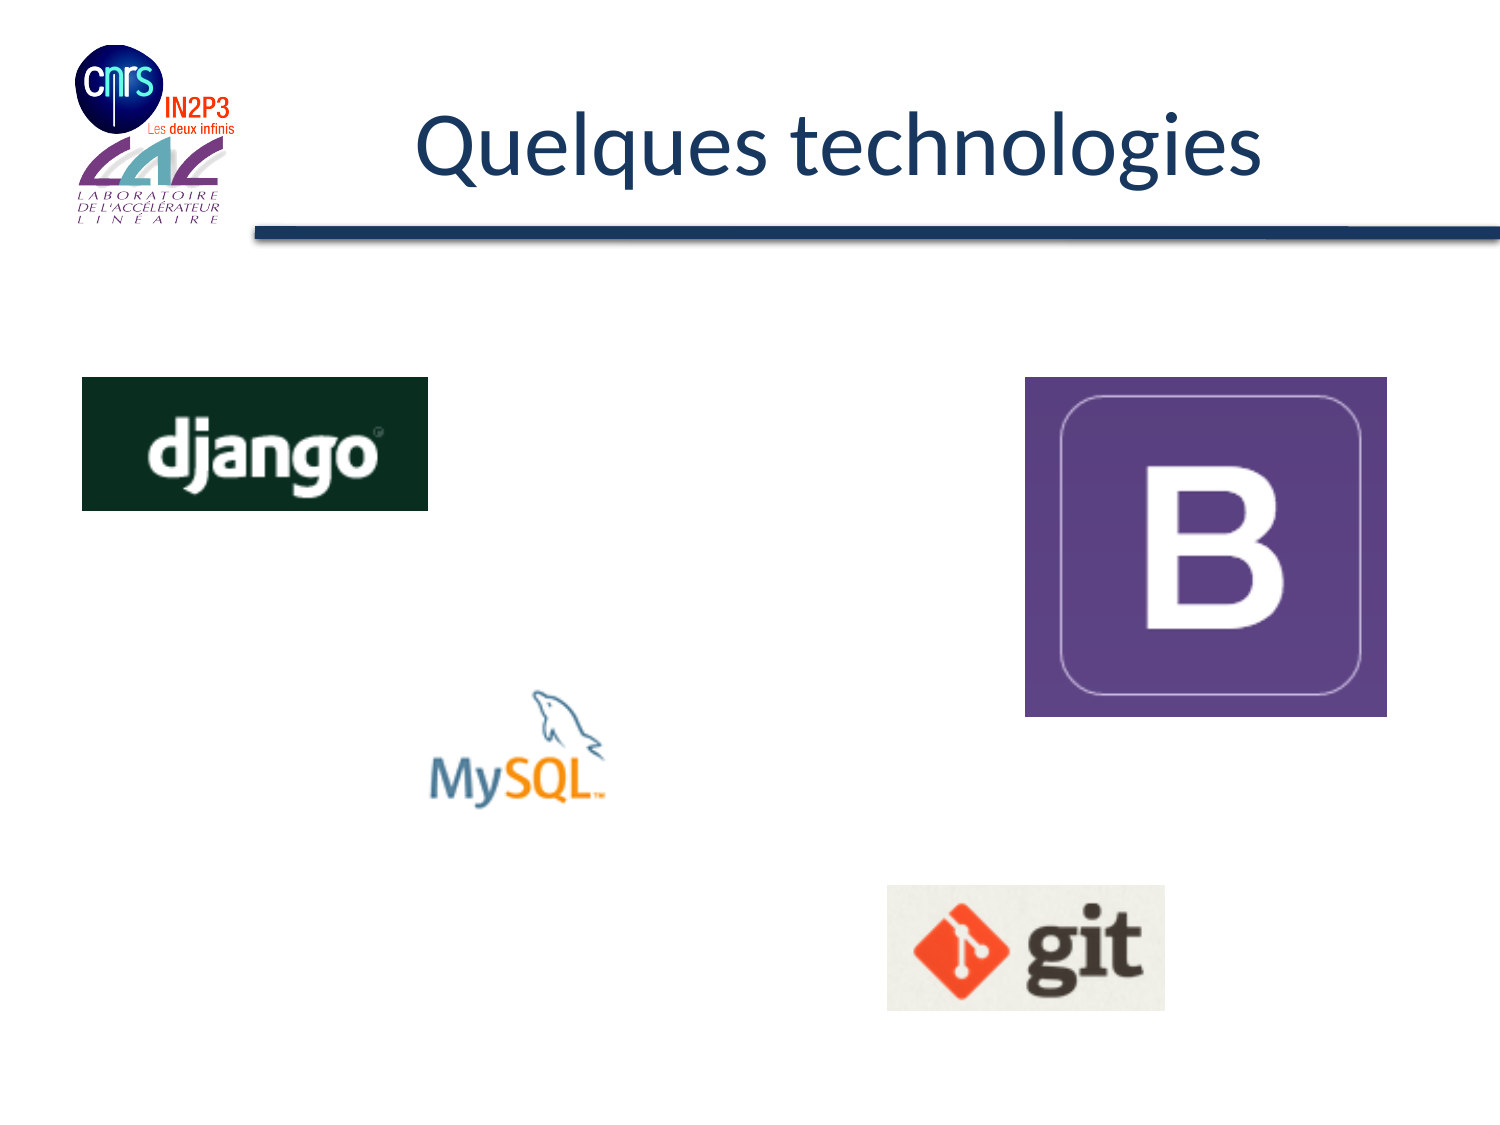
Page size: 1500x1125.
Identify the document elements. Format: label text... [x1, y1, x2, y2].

title Quelques technologies [255, 45, 1425, 233]
picture [1025, 376, 1387, 717]
picture [886, 885, 1165, 1012]
picture [75, 45, 234, 226]
picture [81, 376, 429, 511]
picture [392, 681, 633, 818]
